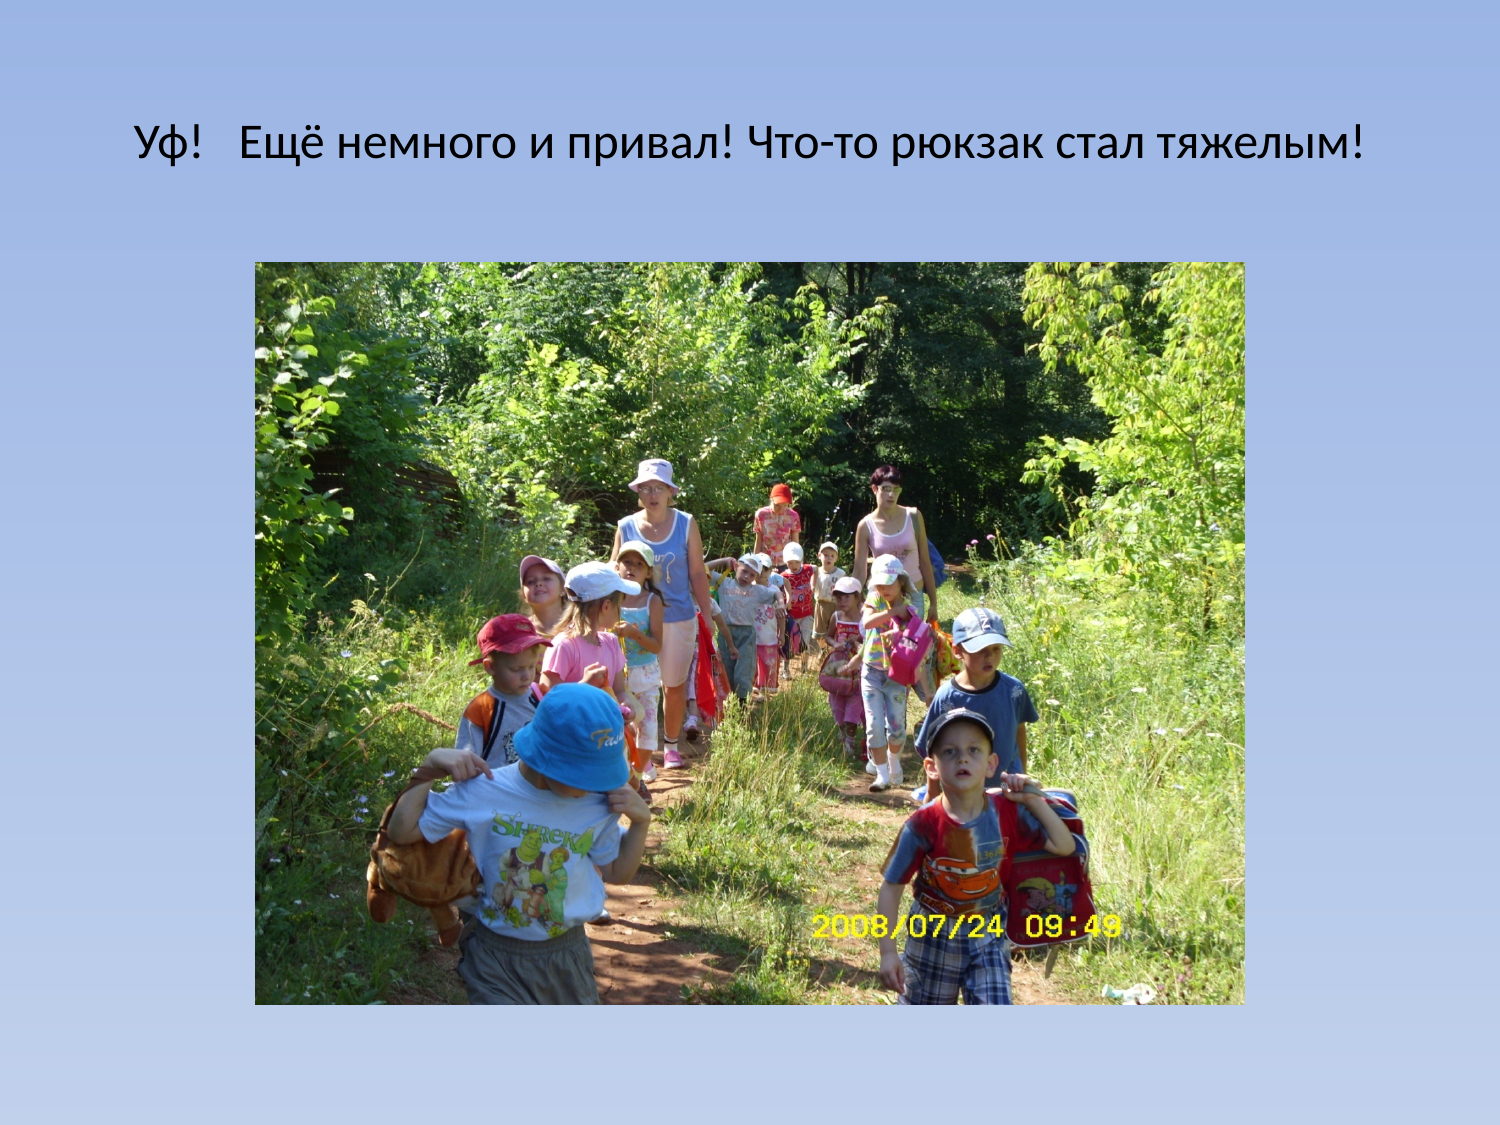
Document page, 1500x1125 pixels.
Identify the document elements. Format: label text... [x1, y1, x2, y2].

title Уф! Ещё немного и привал! Что-то рюкзак стал тяжелым! [75, 45, 1425, 233]
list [254, 262, 1246, 1006]
